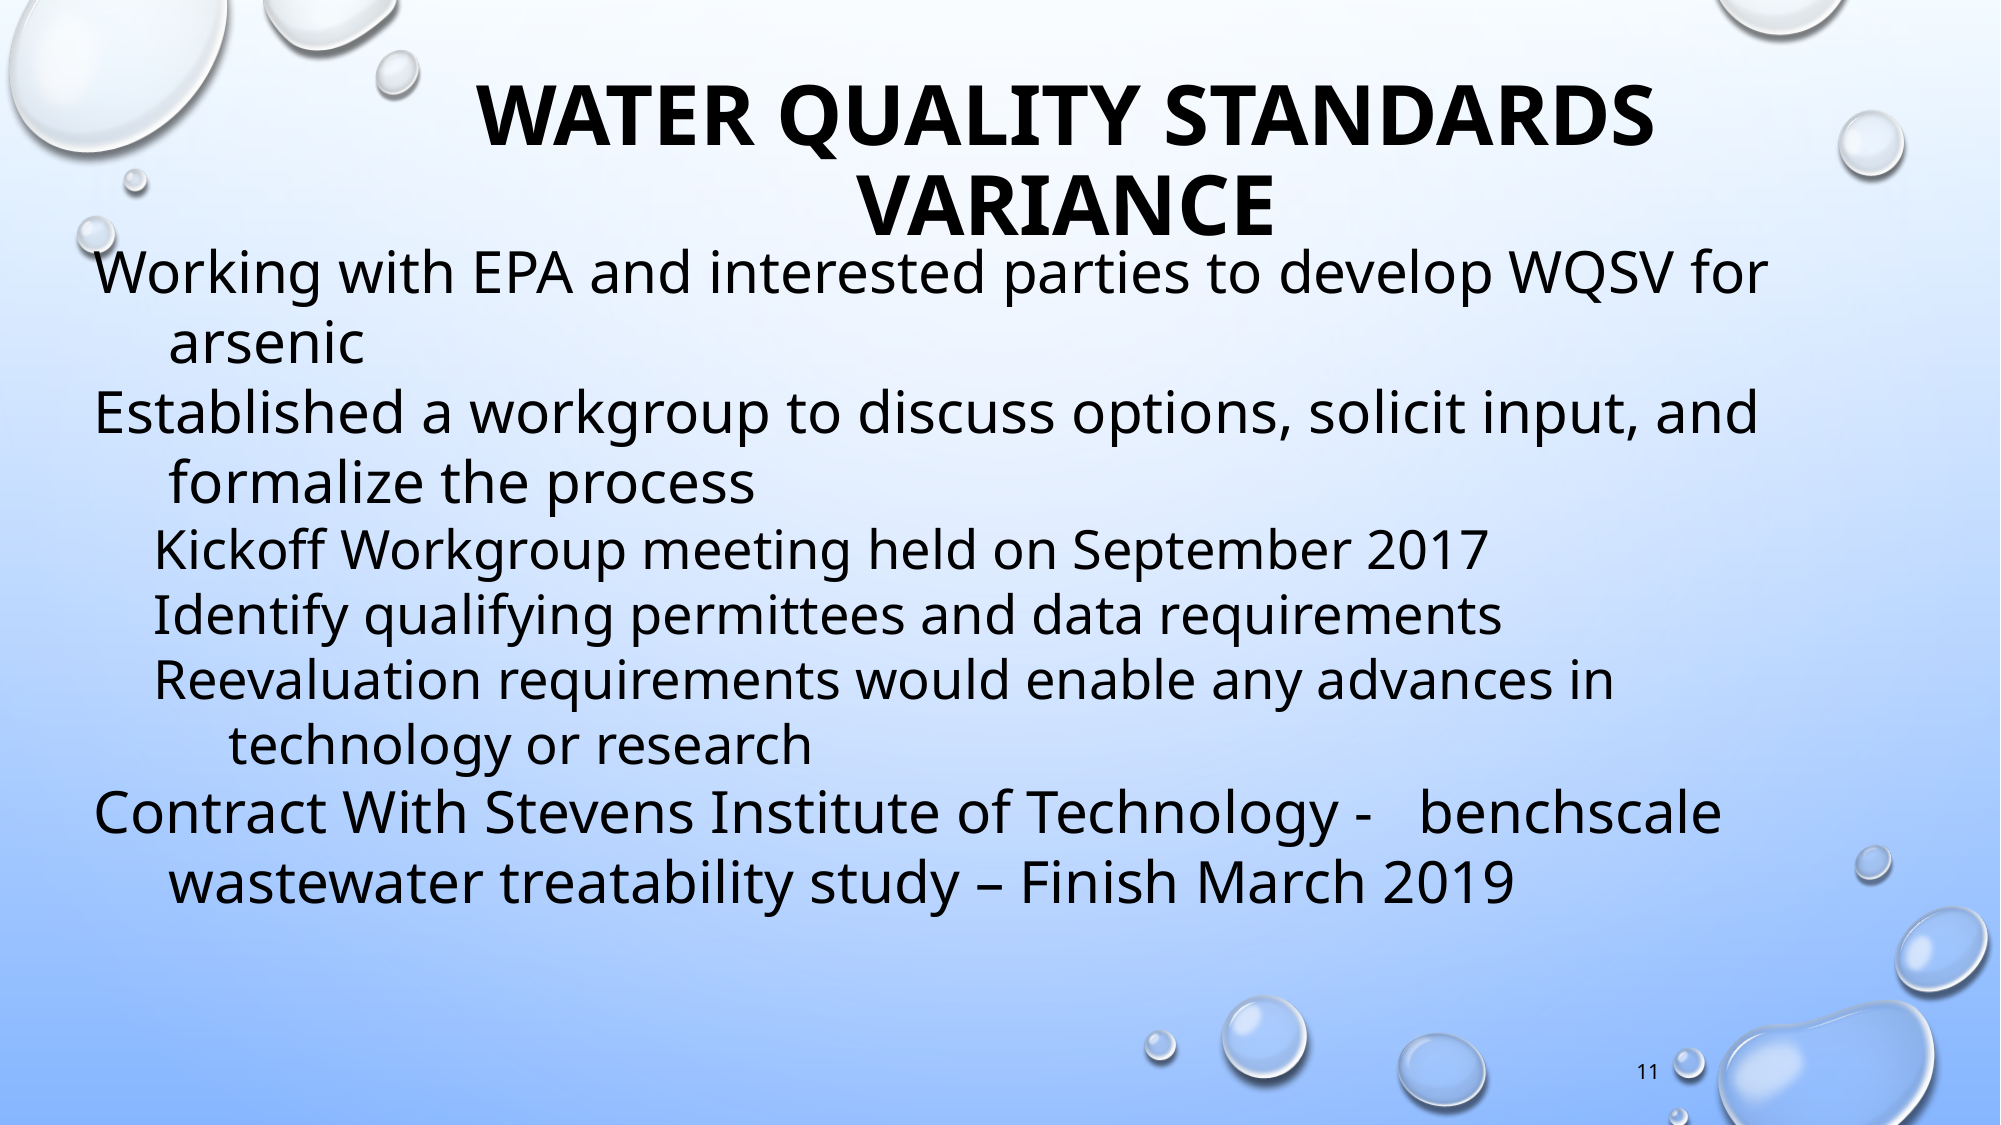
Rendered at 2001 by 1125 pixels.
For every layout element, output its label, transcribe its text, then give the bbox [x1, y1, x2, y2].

picture [0, 0, 2000, 1125]
slide_number 11 [1550, 1042, 1675, 1103]
title Water Quality Standards Variance [275, 99, 1859, 228]
list Working with EPA and interested parties to develop WQSV for arsenic Established a workgroup to discuss options, solicit input, and formalize the process Kickoff Workgroup meeting held on September 2017 Identify qualifying permittees and data requirements Reevaluation requirements would enable any advances in technology or research Contract With Stevens Institute of Technology - benchscale wastewater treatability study – Finish March 2019 [78, 228, 1916, 1063]
